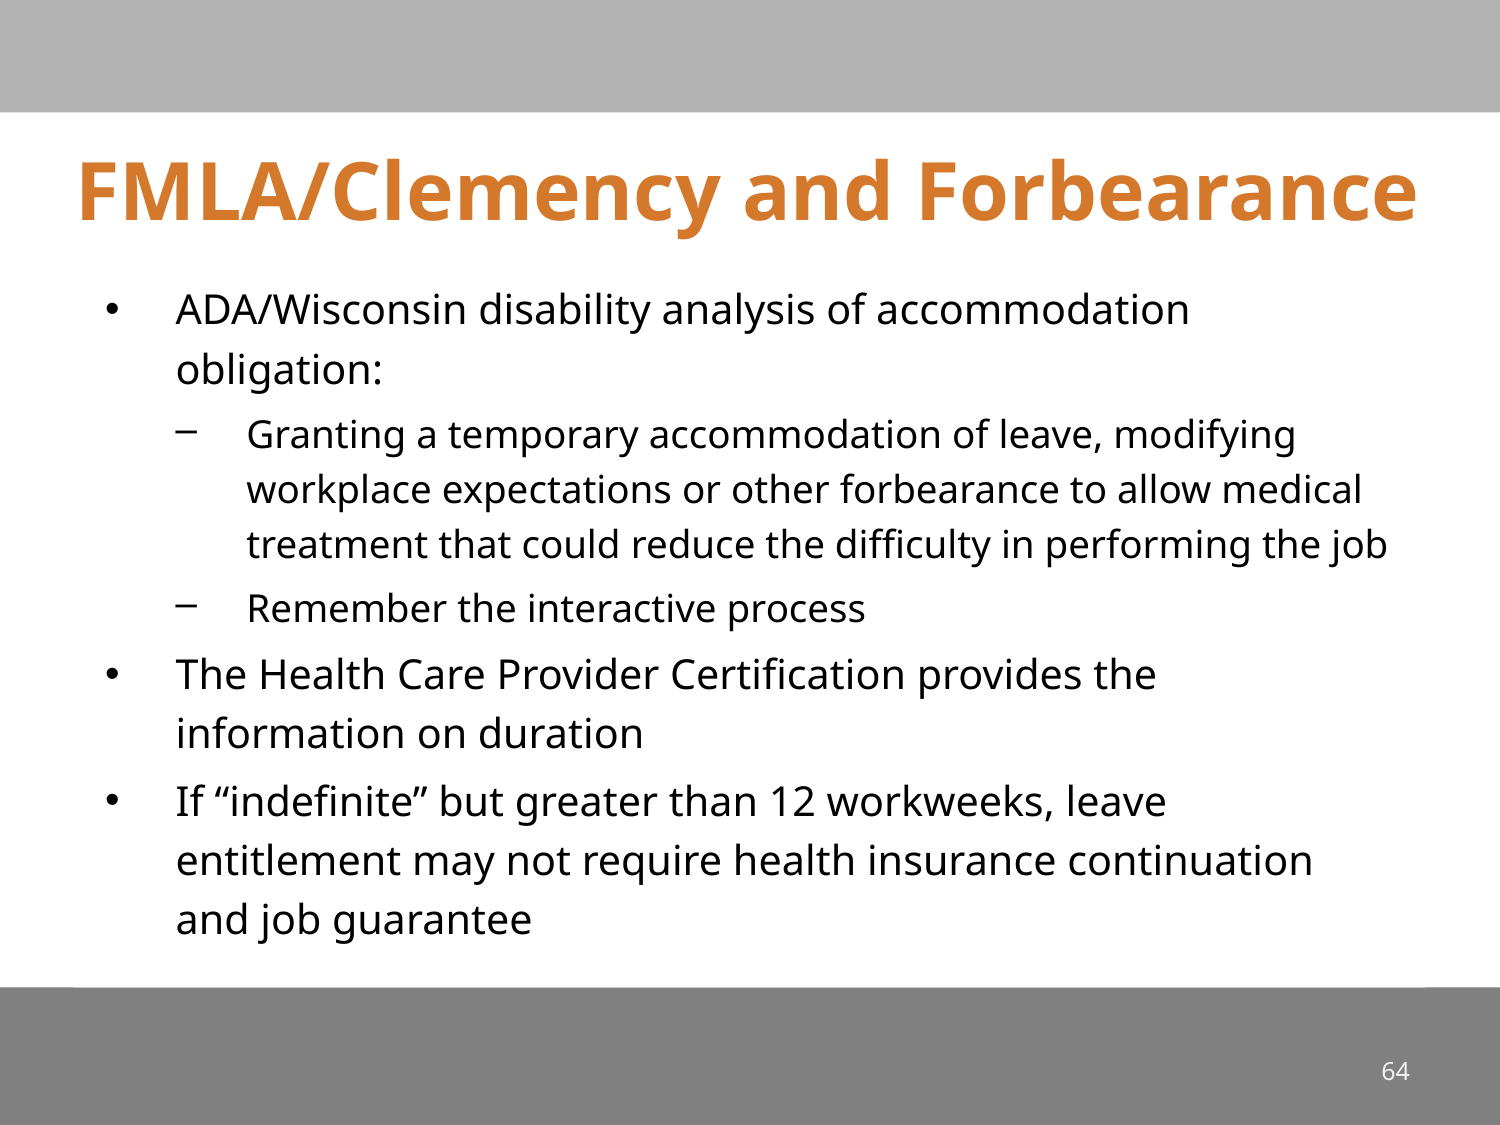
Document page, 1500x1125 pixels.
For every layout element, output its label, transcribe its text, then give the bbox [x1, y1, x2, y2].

list ADA/Wisconsin disability analysis of accommodation obligation: Granting a temporary accommodation of leave, modifying workplace expectations or other forbearance to allow medical treatment that could reduce the difficulty in performing the job Remember the interactive process The Health Care Provider Certification provides the information on duration If “indefinite” but greater than 12 workweeks, leave entitlement may not require health insurance continuation and job guarantee [74, 266, 1426, 988]
slide_number 64 [1074, 1042, 1425, 1103]
title FMLA/Clemency and Forbearance [24, 121, 1473, 255]
